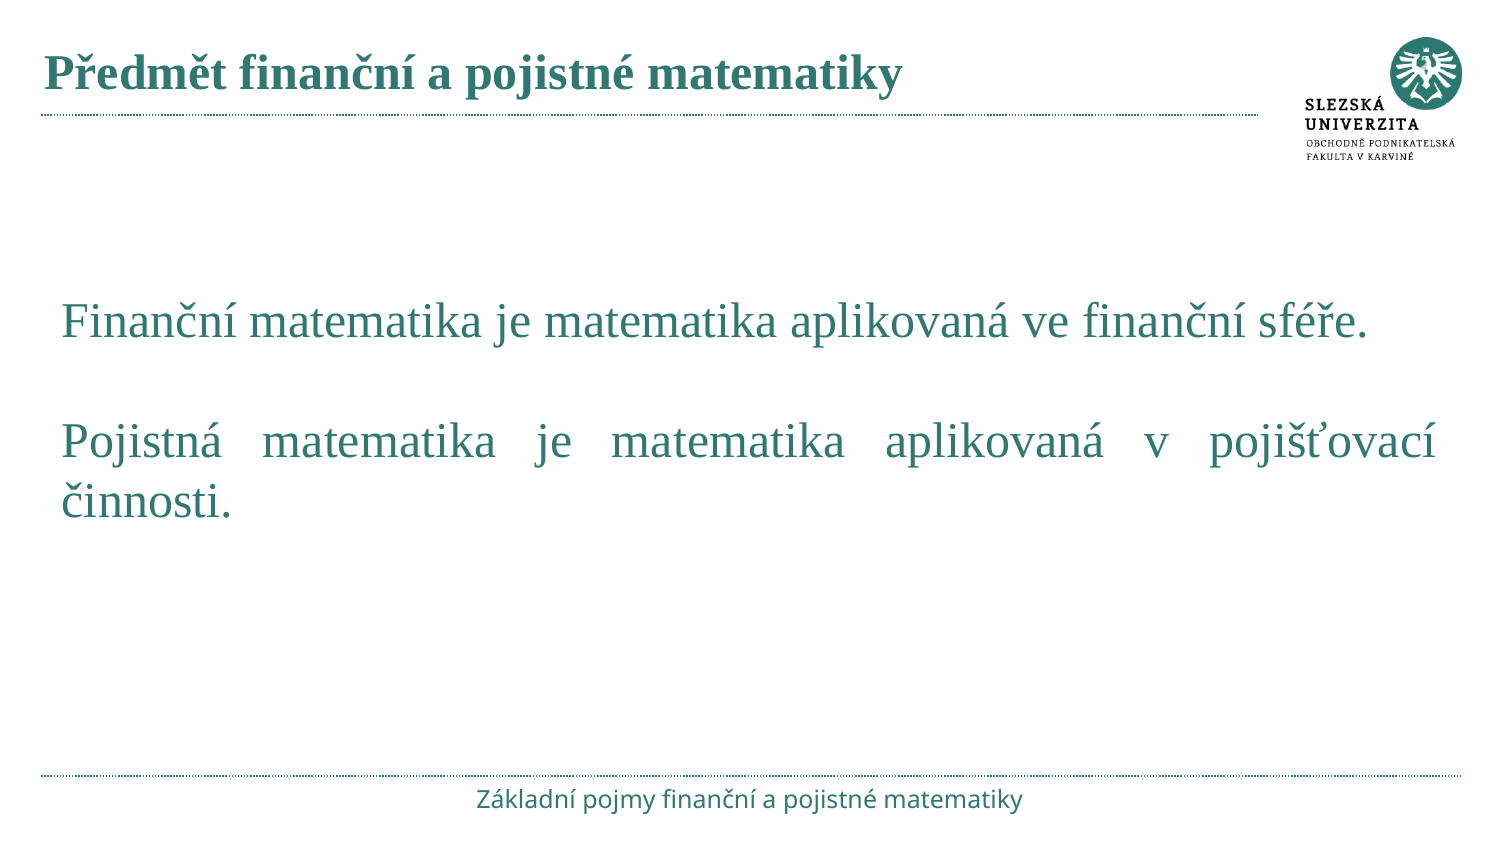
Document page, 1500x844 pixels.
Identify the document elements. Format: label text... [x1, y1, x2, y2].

title Předmět finanční a pojistné matematiky [29, 32, 999, 116]
picture [1305, 37, 1462, 160]
text_box Základní pojmy finanční a pojistné matematiky [47, 776, 1453, 824]
list Finanční matematika je matematika aplikovaná ve finanční sféře. Pojistná matematika je matematika aplikovaná v pojišťovací činnosti. [47, 280, 1453, 741]
